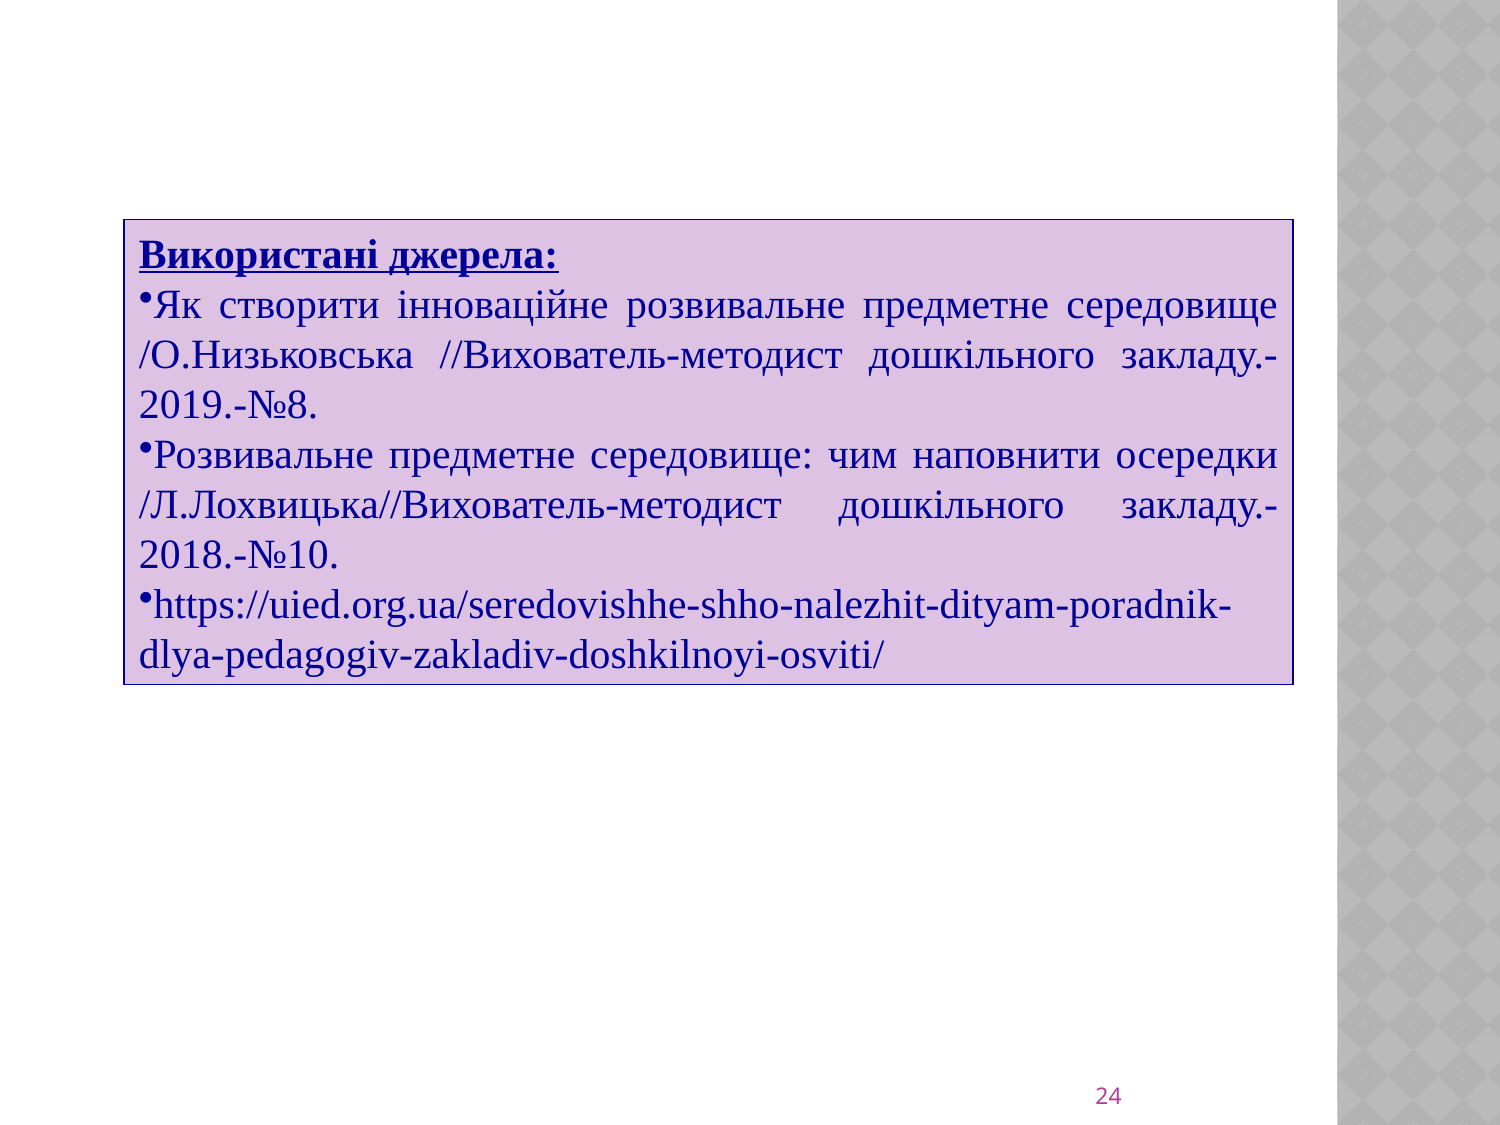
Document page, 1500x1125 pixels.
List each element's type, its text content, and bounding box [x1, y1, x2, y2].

slide_number 24 [1025, 1075, 1122, 1113]
text_box Використані джерела: Як створити інноваційне розвивальне предметне середовище /О.Низьковська //Вихователь-методист дошкільного закладу.-2019.-№8. Розвивальне предметне середовище: чим наповнити осередки /Л.Лохвицька//Вихователь-методист дошкільного закладу.-2018.-№10. https://uied.org.ua/seredovishhe-shho-nalezhit-dityam-poradnik-dlya-pedagogiv-zakladiv-doshkilnoyi-osviti/ [123, 219, 1294, 685]
